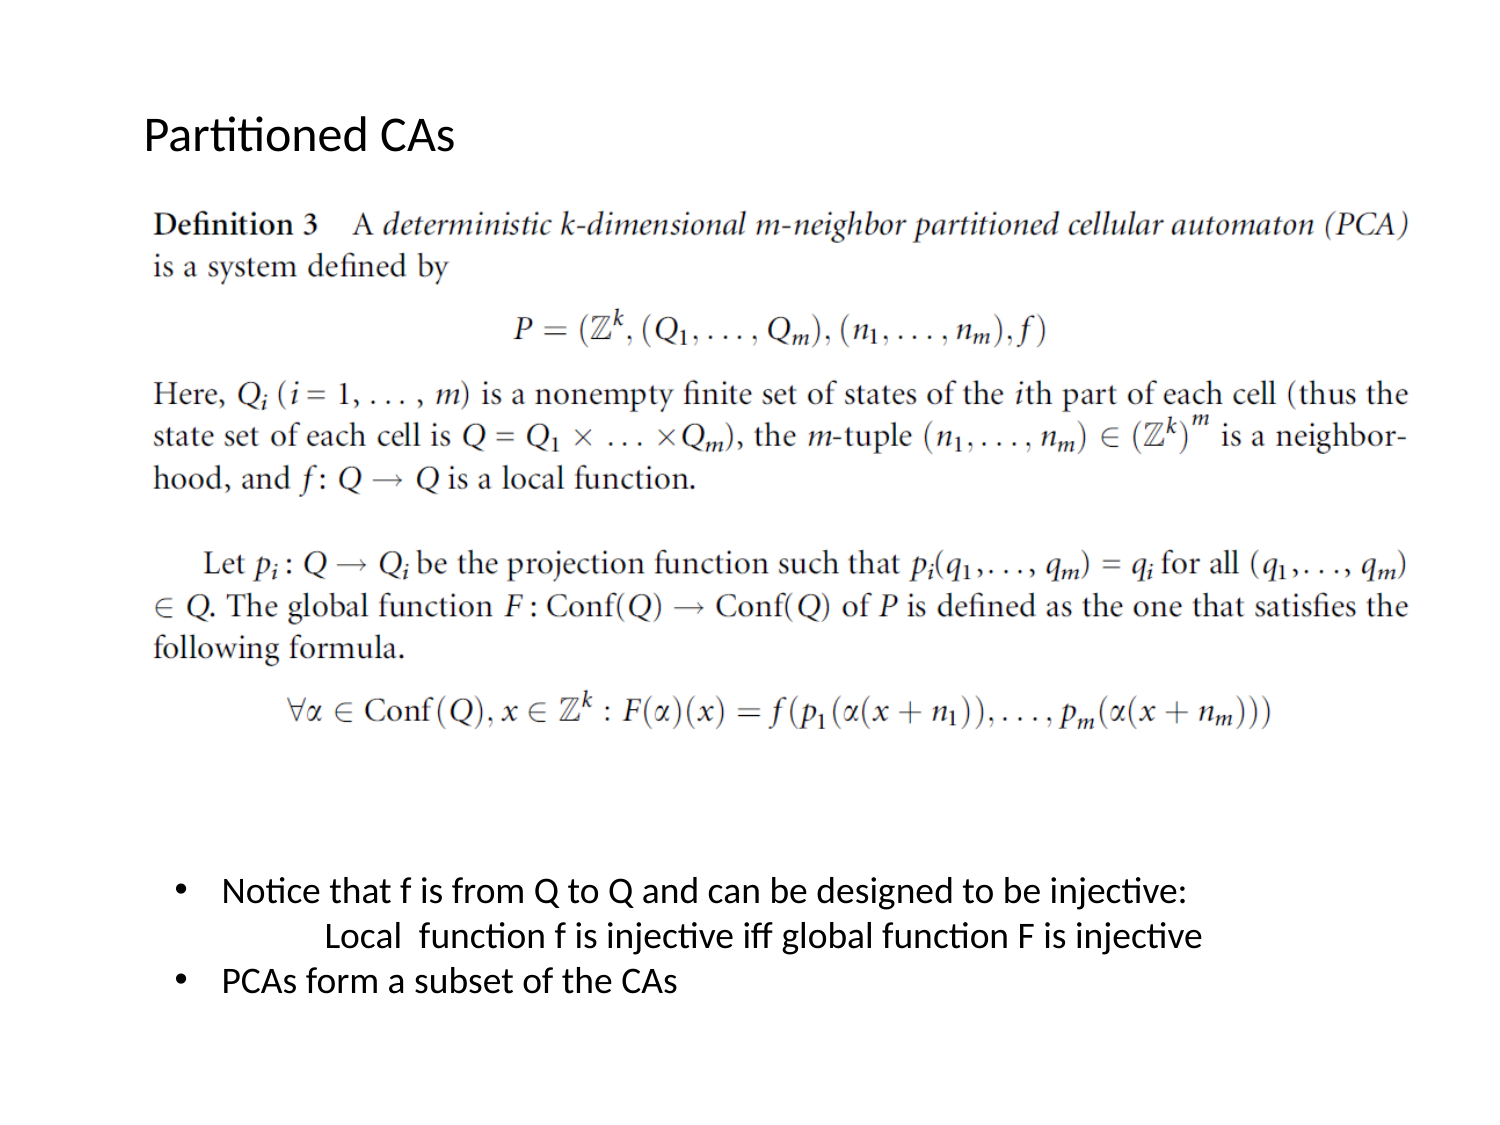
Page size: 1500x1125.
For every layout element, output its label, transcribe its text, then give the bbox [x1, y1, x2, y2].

text_box Partitioned CAs [128, 94, 471, 169]
text_box Notice that f is from Q to Q and can be designed to be injective: Local function f is injective iff global function F is injective PCAs form a subset of the CAs [159, 859, 1220, 1009]
picture [126, 183, 1434, 766]
